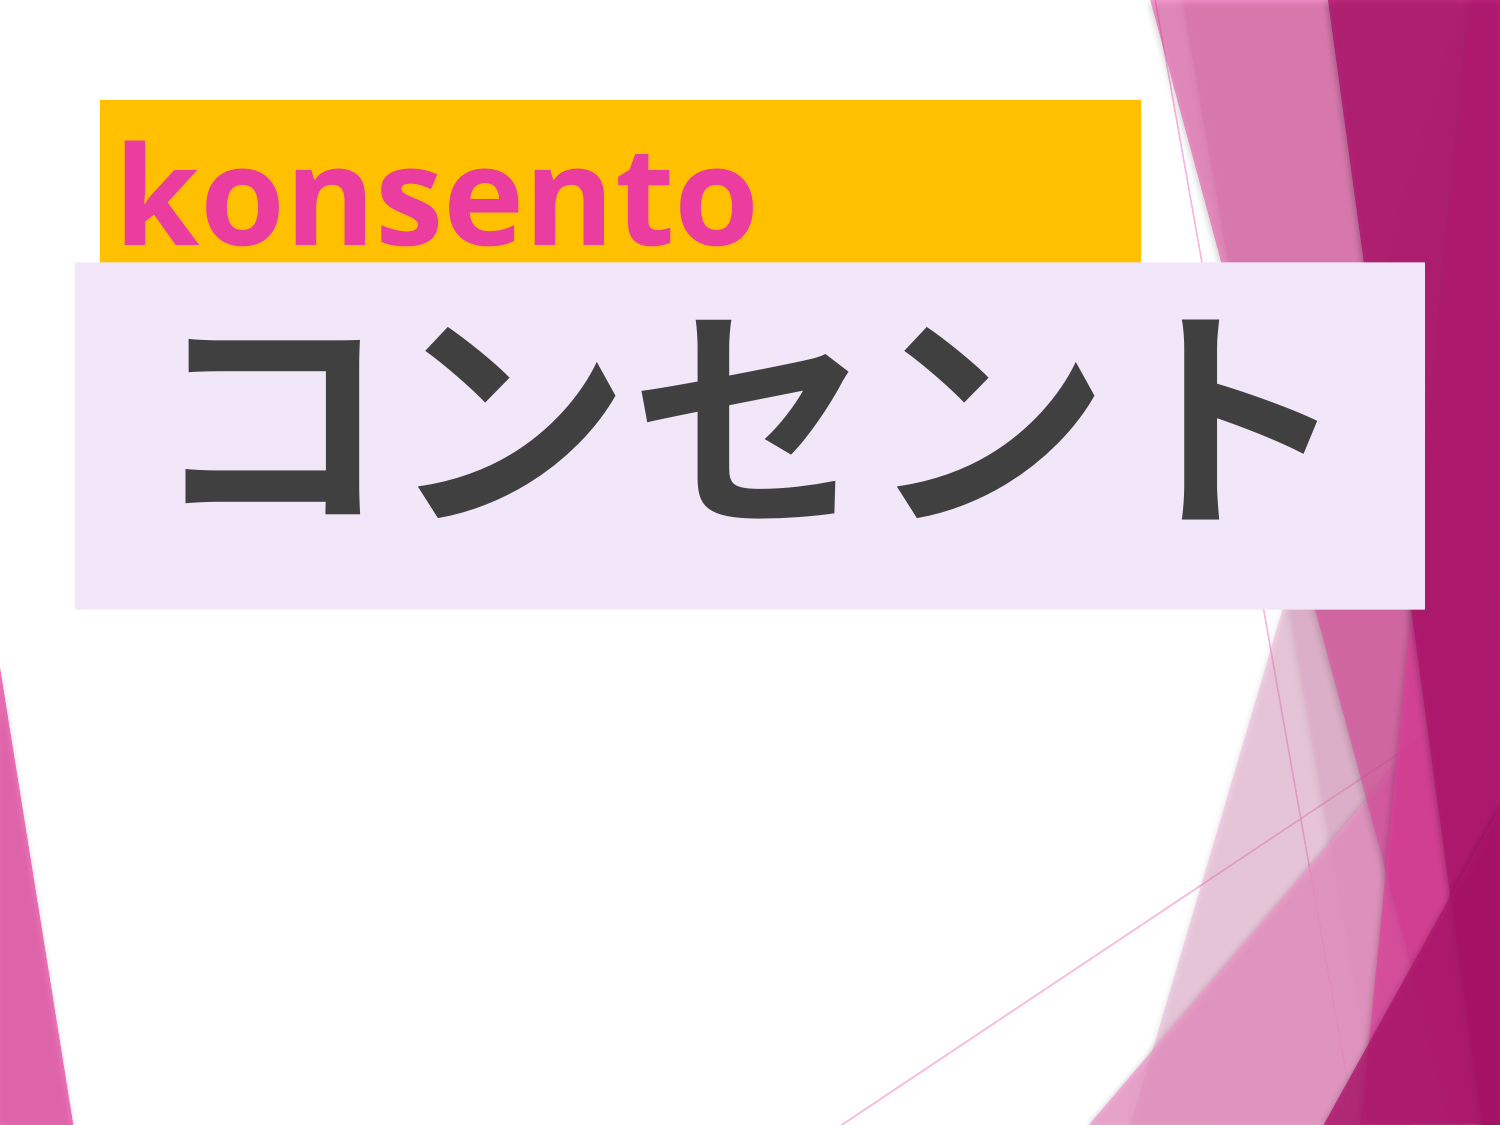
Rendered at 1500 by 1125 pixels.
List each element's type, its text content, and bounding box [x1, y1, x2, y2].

list コンセント [75, 262, 1425, 610]
title konsento [99, 99, 1142, 262]
